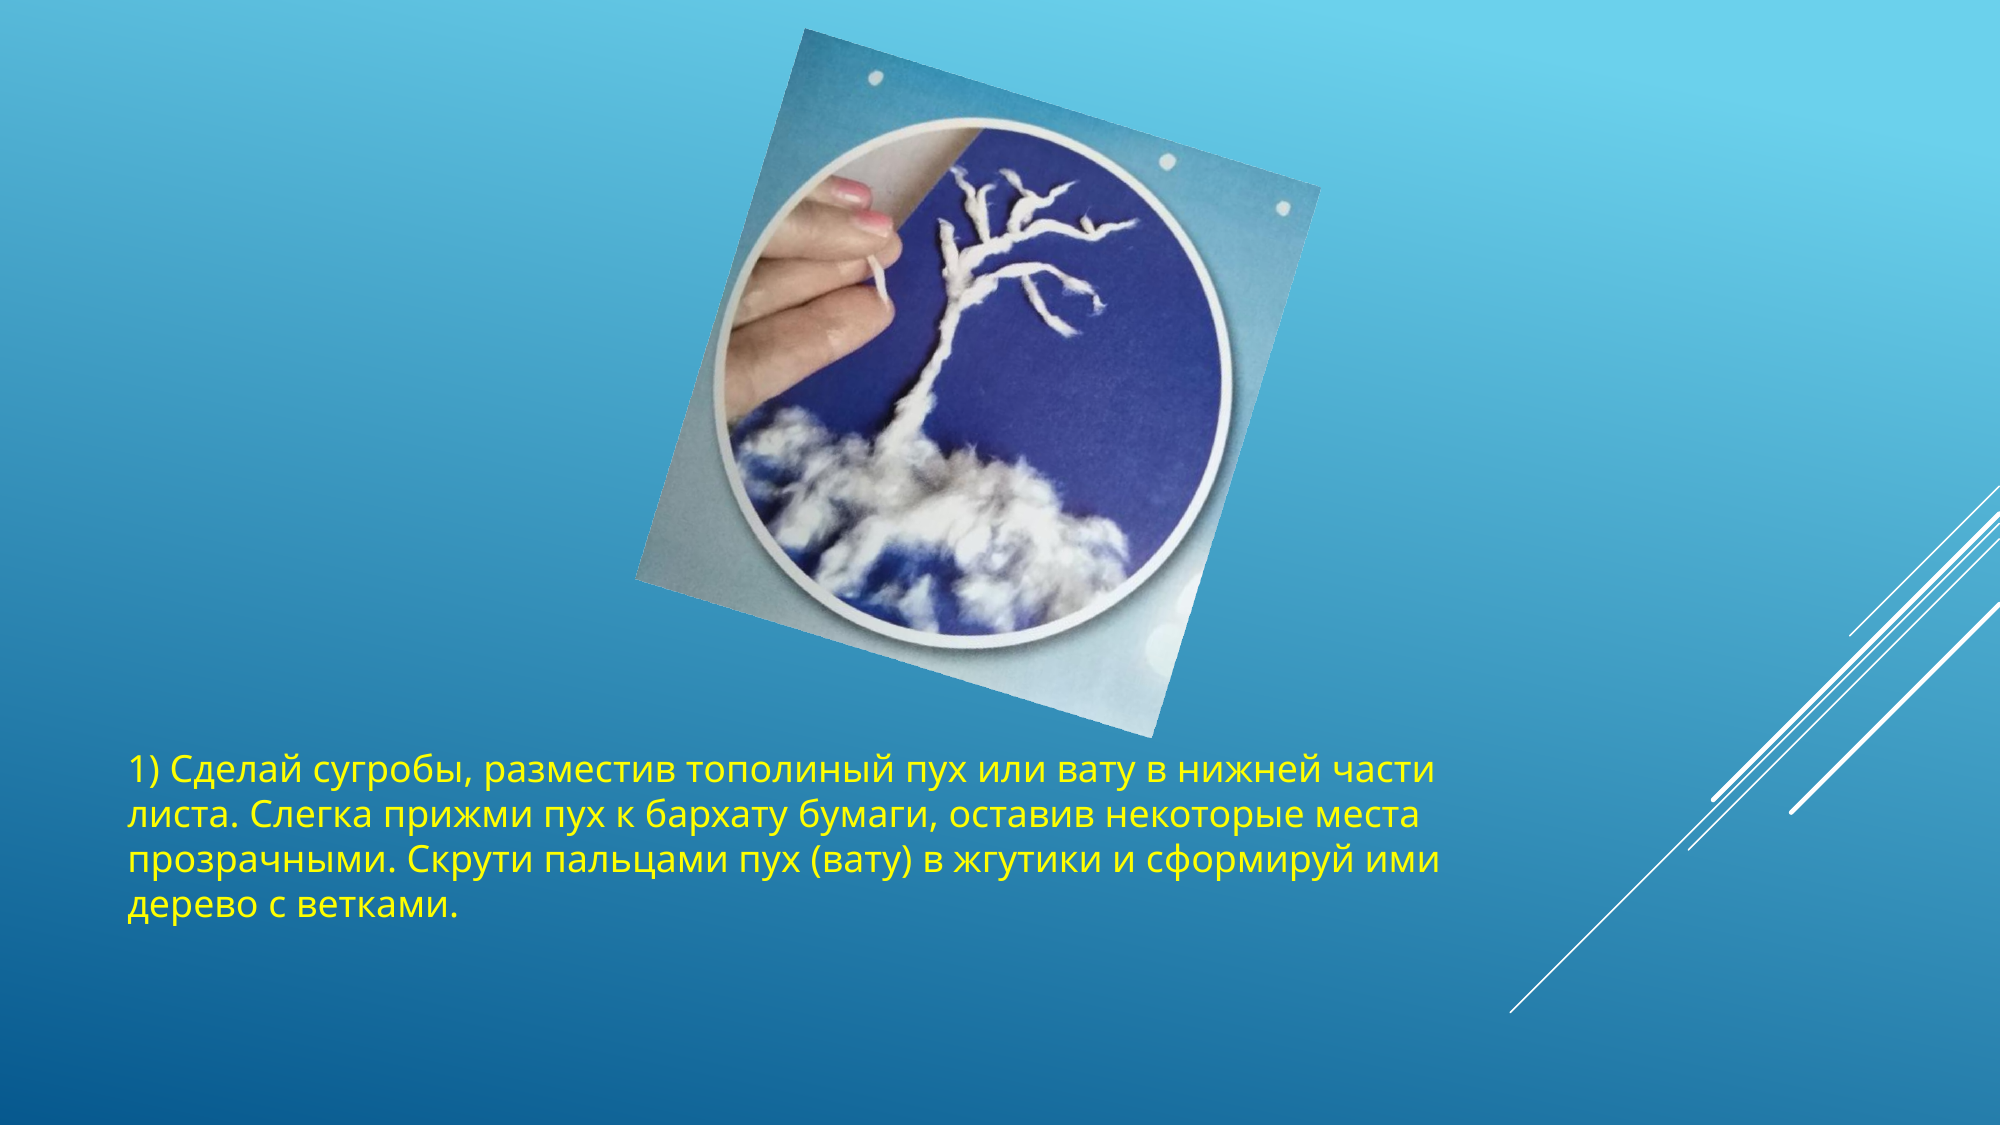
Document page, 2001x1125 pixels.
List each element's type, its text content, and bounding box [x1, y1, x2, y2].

list 1) Сделай сугробы, разместив тополиный пух или вату в нижней части листа. Слегка прижми пух к бархату бумаги, оставив некоторые места прозрачными. Скрути пальцами пух (вату) в жгутики и сформируй ими дерево с ветками. [112, 737, 1513, 984]
picture [635, 29, 1321, 737]
